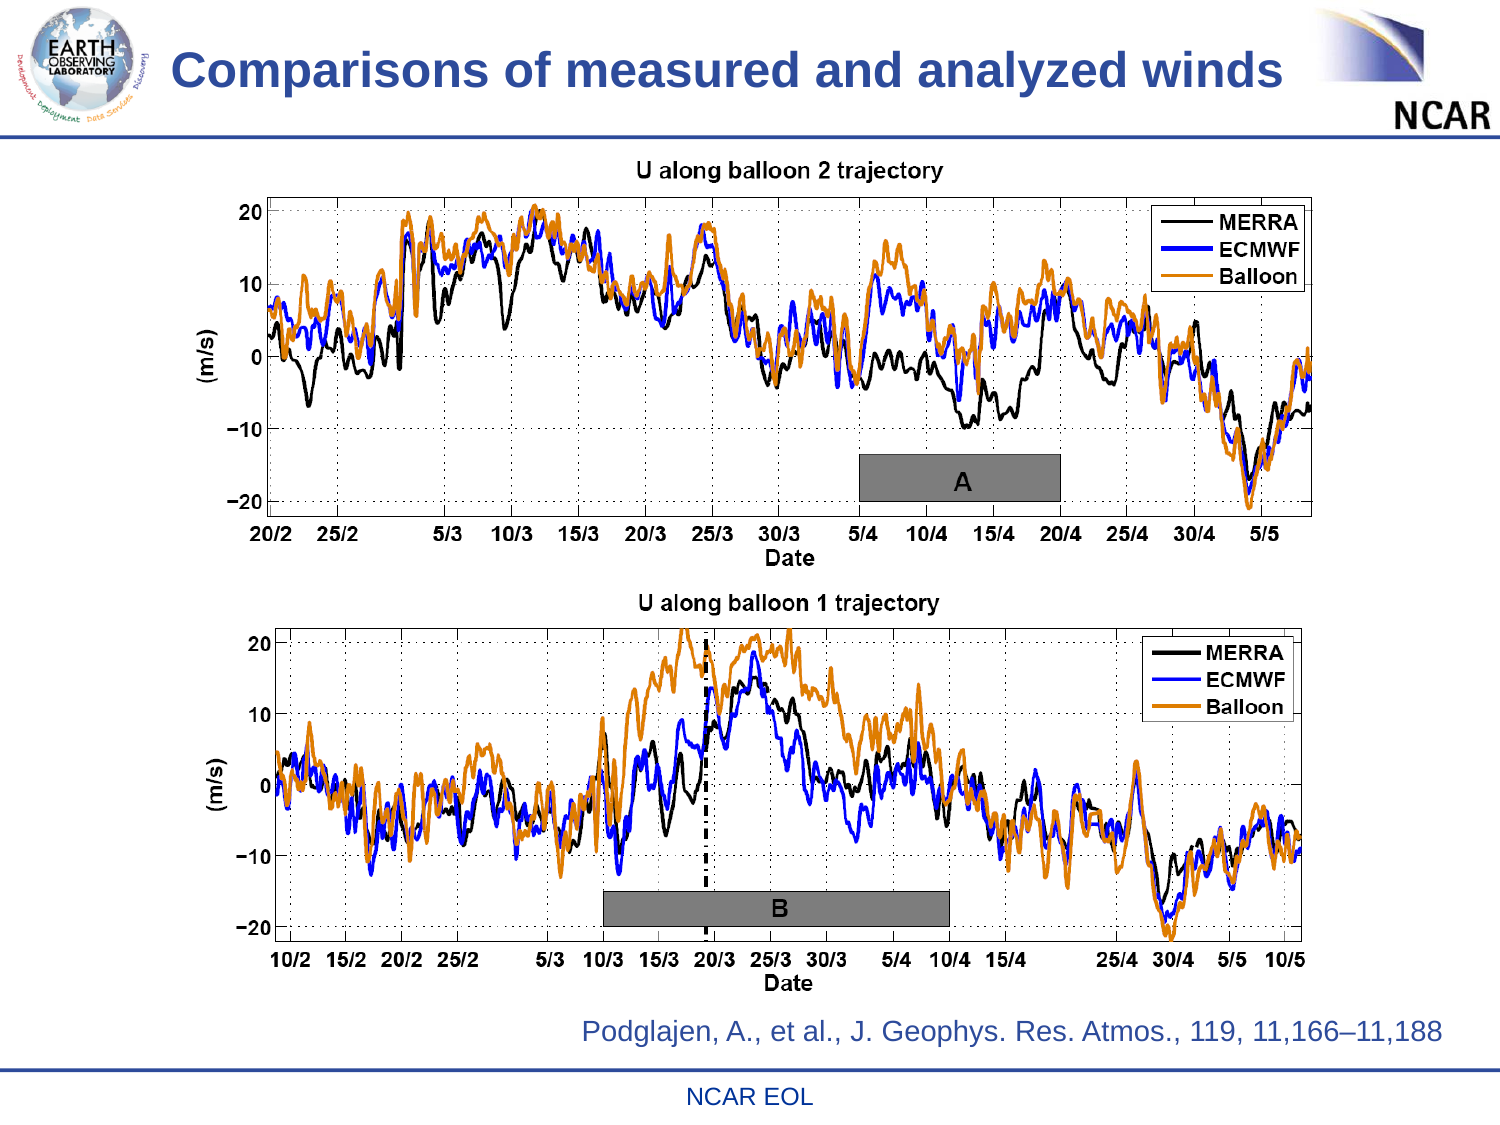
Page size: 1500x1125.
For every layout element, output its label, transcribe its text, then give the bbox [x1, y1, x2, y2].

picture [175, 156, 1337, 572]
title Comparisons of measured and analyzed winds [147, 0, 1308, 135]
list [175, 578, 1338, 994]
picture [1308, 0, 1492, 130]
picture [0, 1, 164, 140]
text_box Podglajen, A., et al., J. Geophys. Res. Atmos., 119, 11,166–11,188 [566, 1004, 1500, 1055]
footer NCAR EOL [223, 1074, 1277, 1118]
